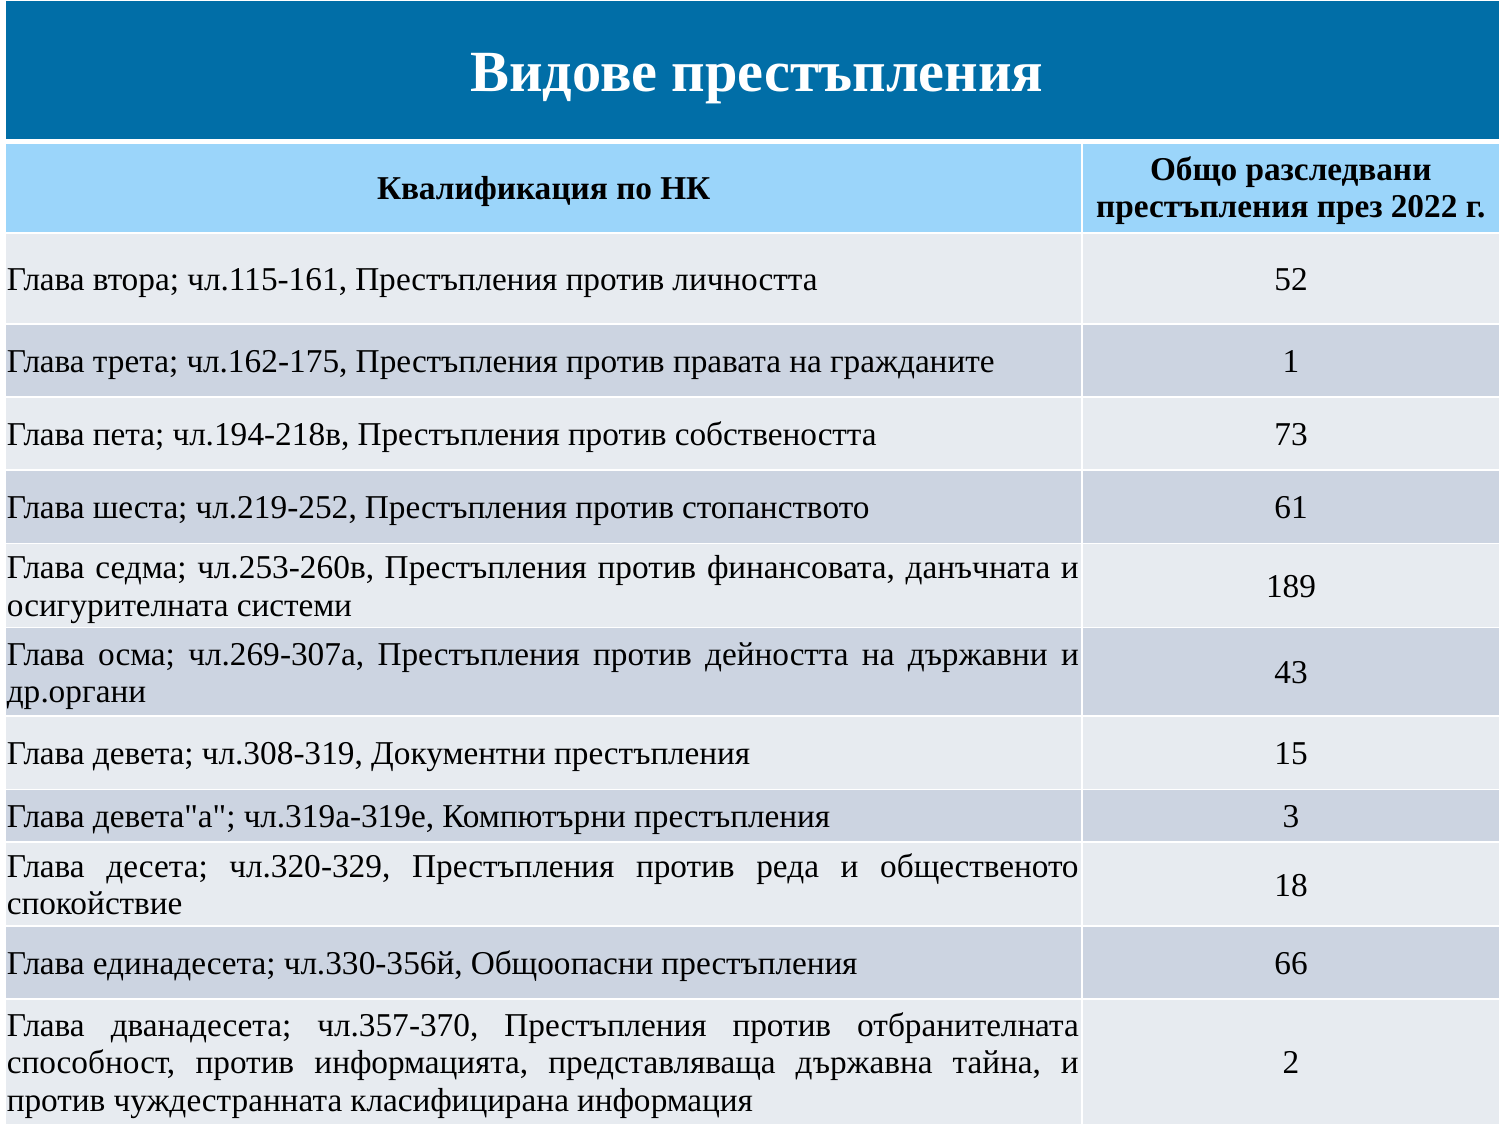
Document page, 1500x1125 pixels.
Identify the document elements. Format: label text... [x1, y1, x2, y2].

table_cell Глава девета; чл.308-319, Документни престъпления [6, 717, 1081, 789]
table_cell Глава втора; чл.115-161, Престъпления против личността [6, 234, 1081, 323]
table_cell 15 [1083, 717, 1499, 789]
table_cell 3 [1083, 790, 1499, 841]
table_cell Глава единадесета; чл.330-356й, Общоопасни престъпления [6, 927, 1081, 998]
table_cell 1 [1083, 325, 1499, 396]
table_cell 189 [1083, 544, 1499, 627]
table_cell Глава девета"а"; чл.319а-319е, Компютърни престъпления [6, 790, 1081, 841]
table_cell Квалификация по НК [6, 144, 1081, 232]
text_box Видове престъпления [82, 19, 1433, 125]
table_cell Глава пета; чл.194-218в, Престъпления против собствеността [6, 398, 1081, 469]
table_cell 2 [1083, 1000, 1499, 1124]
table_cell Глава седма; чл.253-260в, Престъпления против финансовата, данъчната и осигурителната системи [6, 544, 1081, 627]
table_cell 43 [1083, 628, 1499, 715]
table_cell 73 [1083, 398, 1499, 469]
table_cell Общо разследвани престъпления през 2022 г. [1083, 144, 1499, 232]
table_header [6, 1, 1499, 139]
table_cell 61 [1083, 471, 1499, 543]
table_cell Глава десета; чл.320-329, Престъпления против реда и общественото спокойствие [6, 843, 1081, 925]
table_cell Глава шеста; чл.219-252, Престъпления против стопанството [6, 471, 1081, 543]
table_cell Глава дванадесета; чл.357-370, Престъпления против отбранителната способност, против информацията, представляваща държавна тайна, и против чуждестранната класифицирана информация [6, 1000, 1081, 1124]
table_cell 18 [1083, 843, 1499, 925]
table_cell Глава осма; чл.269-307а, Престъпления против дейността на държавни и др.органи [6, 628, 1081, 715]
table_cell 66 [1083, 927, 1499, 998]
table_cell 52 [1083, 234, 1499, 323]
table_cell Глава трета; чл.162-175, Престъпления против правата на гражданите [6, 325, 1081, 396]
